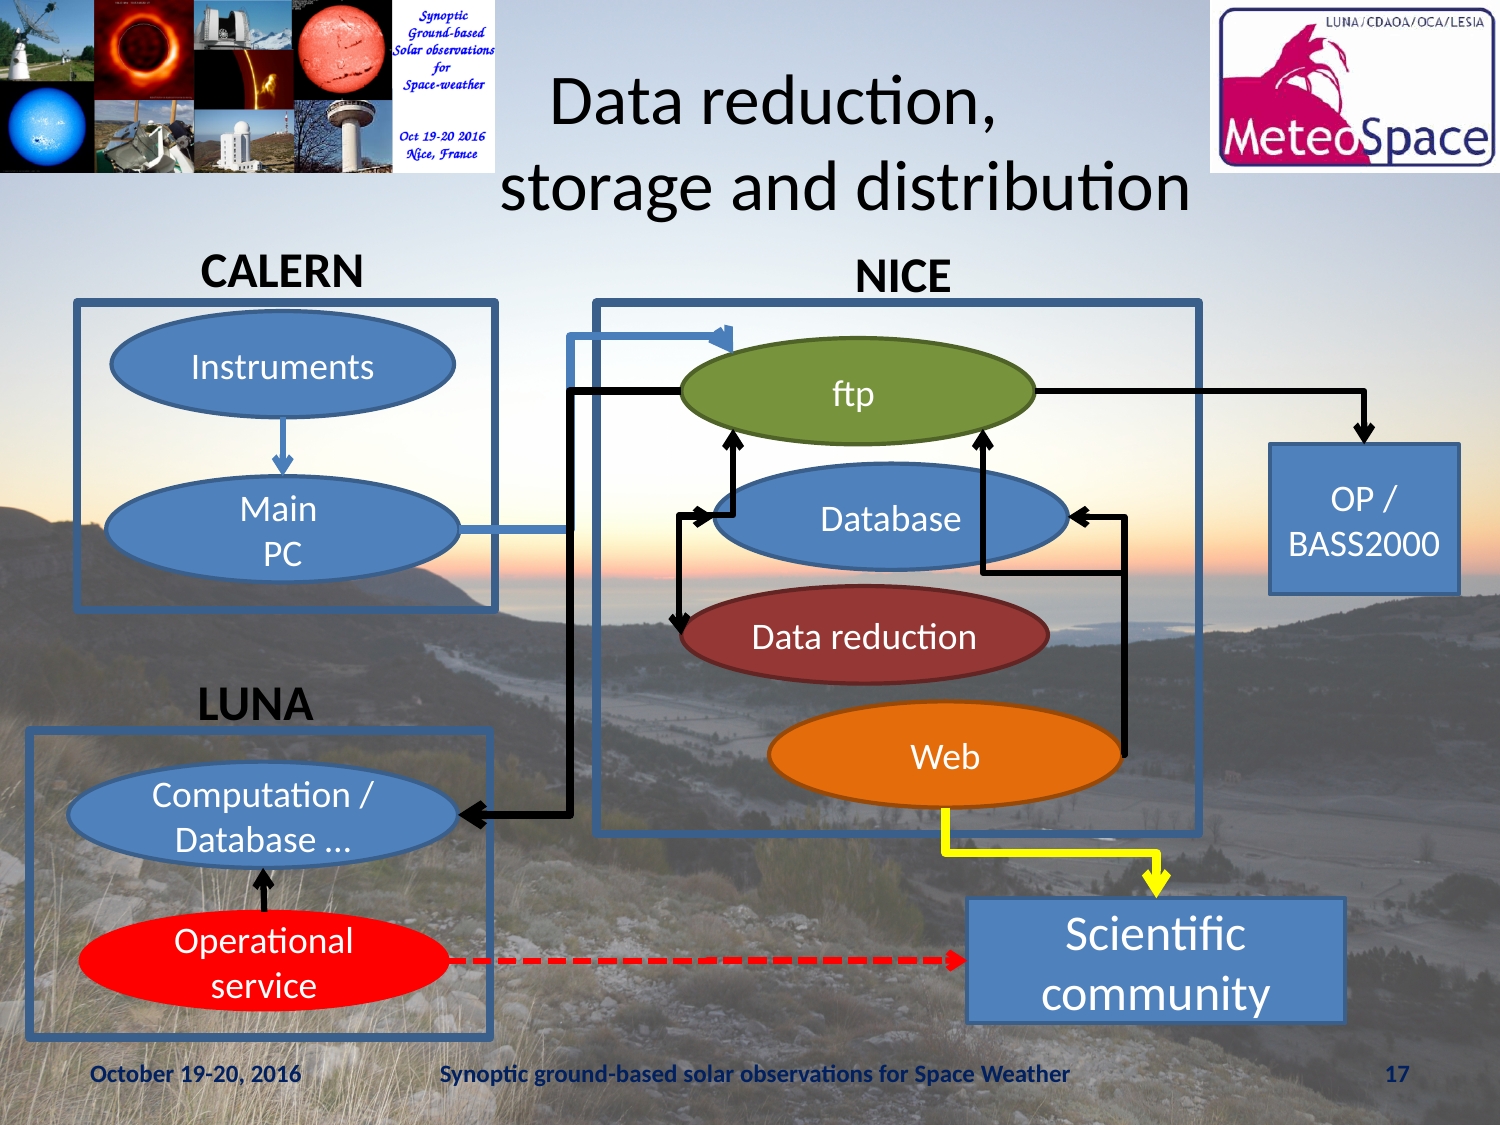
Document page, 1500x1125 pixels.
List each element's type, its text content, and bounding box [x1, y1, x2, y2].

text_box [1067, 516, 1123, 755]
slide_number 17 [1074, 1042, 1425, 1103]
text_box Operational service [78, 909, 450, 1012]
picture [1210, 0, 1500, 173]
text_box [685, 505, 811, 558]
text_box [685, 516, 715, 636]
text_box NICE [840, 235, 967, 310]
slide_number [75, 1042, 407, 1103]
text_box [982, 428, 1123, 755]
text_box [1034, 390, 1365, 445]
text_box [594, 301, 1201, 836]
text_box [459, 353, 734, 504]
footer Synoptic ground-based solar observations for Space Weather [407, 1042, 1074, 1103]
text_box Scientific community [965, 896, 1347, 1025]
text_box OP / BASS2000 [1268, 442, 1461, 596]
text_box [1005, 747, 1097, 959]
text_box [27, 728, 492, 1040]
title Data reduction, storage and distribution [75, 45, 1425, 233]
text_box CALERN [186, 229, 380, 305]
picture [0, 0, 496, 173]
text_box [457, 390, 682, 816]
text_box [75, 301, 497, 612]
text_box LUNA [182, 663, 329, 739]
